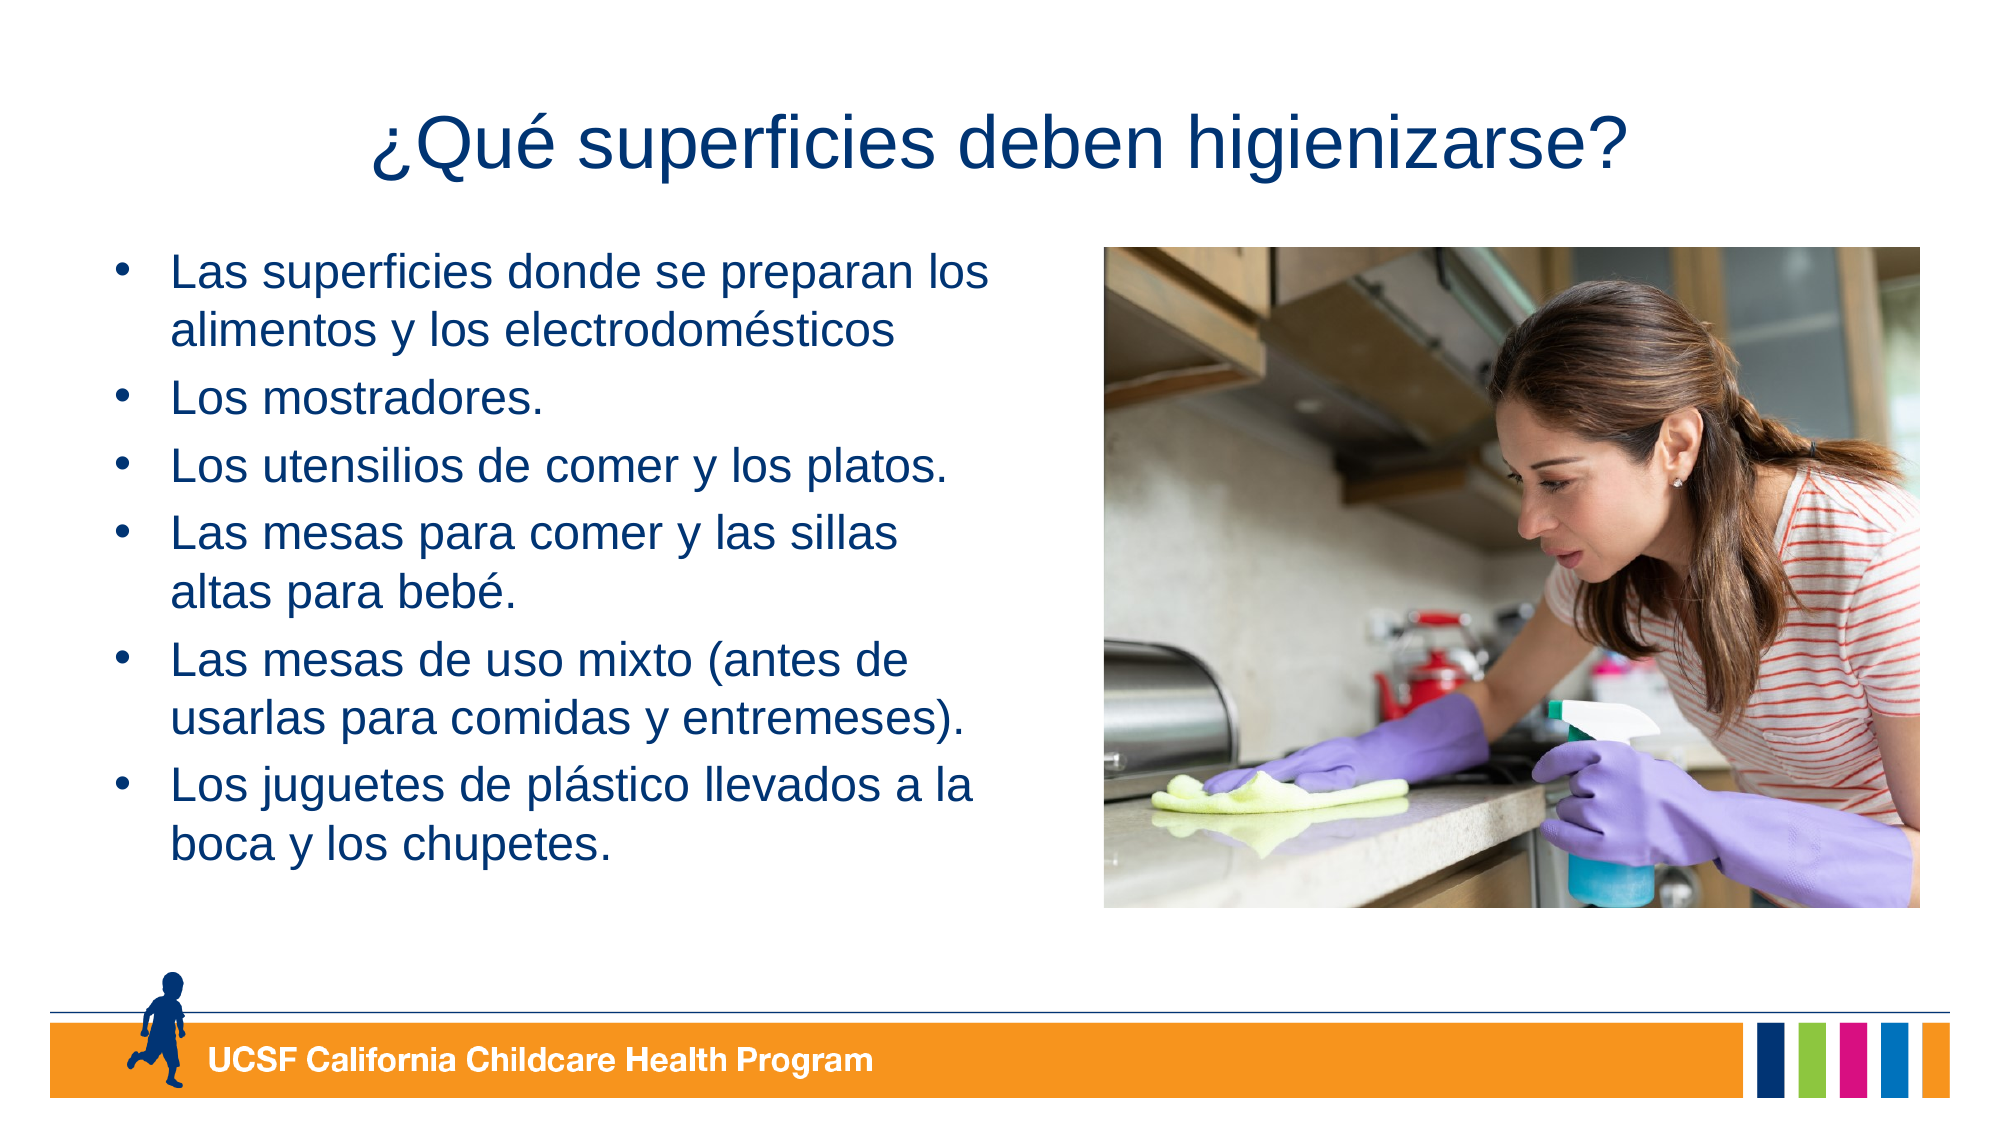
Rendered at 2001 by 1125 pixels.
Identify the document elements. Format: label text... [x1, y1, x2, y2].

picture [1103, 247, 1921, 908]
list Las superficies donde se preparan los alimentos y los electrodomésticos Los mostradores. Los utensilios de comer y los platos. Las mesas para comer y las sillas altas para bebé. Las mesas de uso mixto (antes de usarlas para comidas y entremeses). Los juguetes de plástico llevados a la boca y los chupetes. [99, 232, 1026, 880]
title ¿Qué superficies deben higienizarse? [99, 45, 1900, 233]
picture [50, 972, 1950, 1098]
